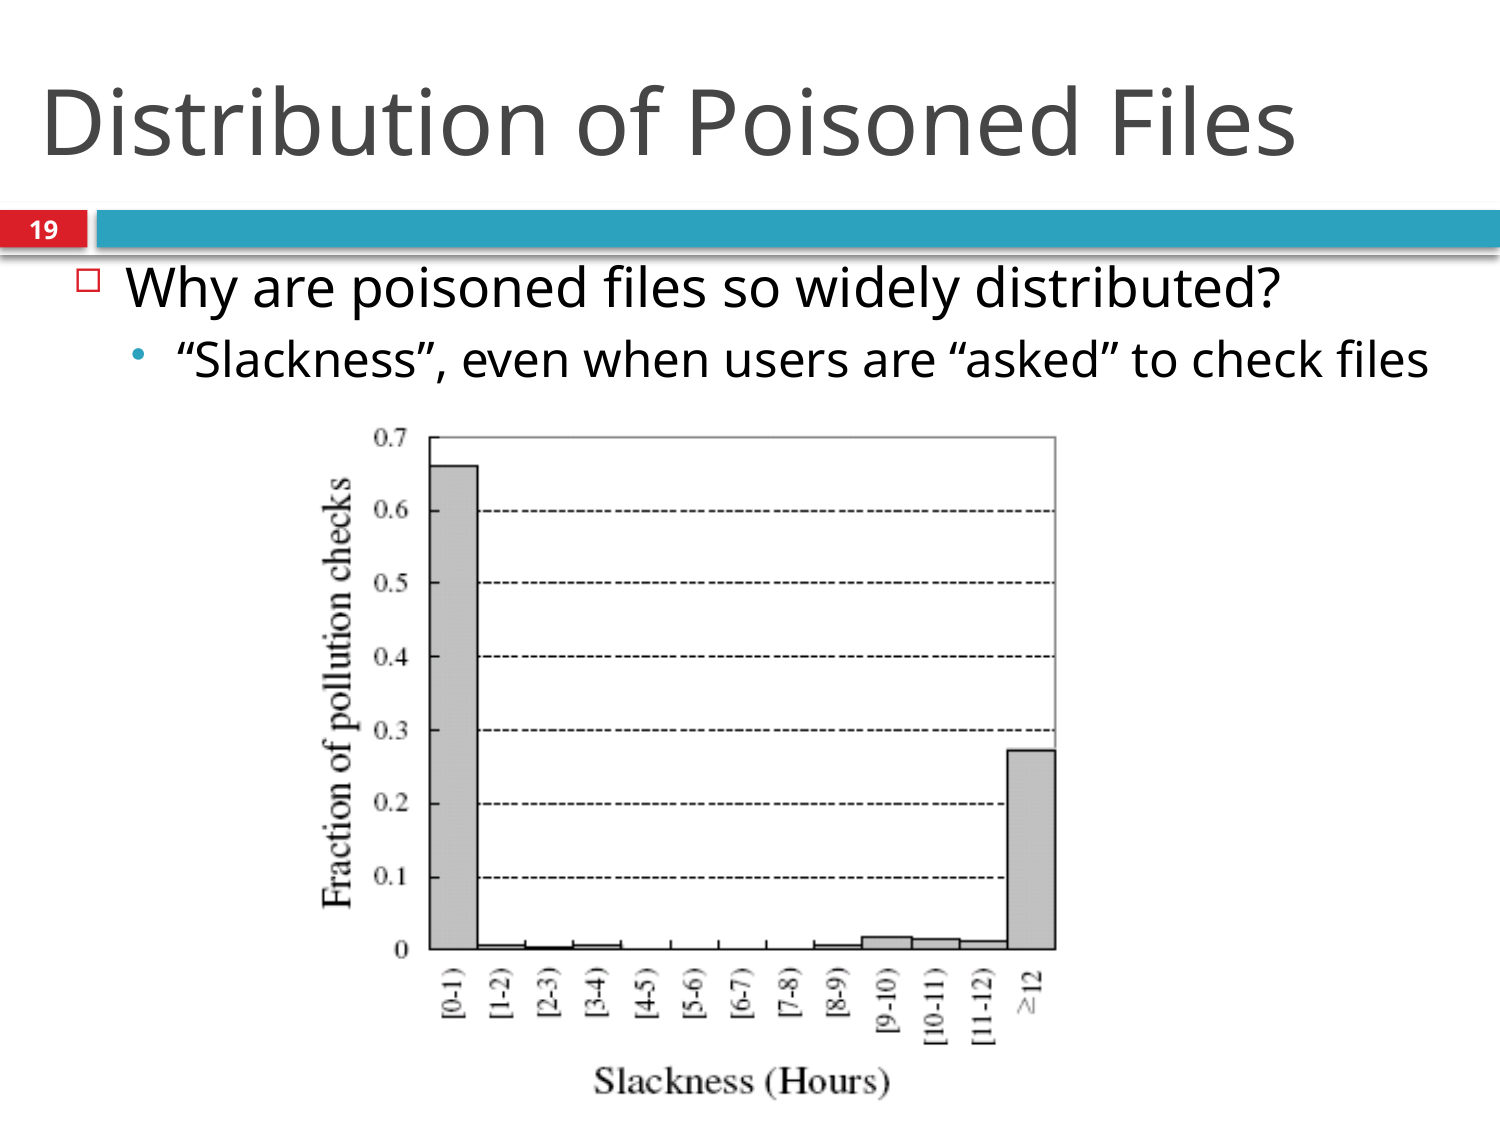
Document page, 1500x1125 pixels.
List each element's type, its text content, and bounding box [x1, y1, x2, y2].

slide_number 19 [0, 206, 88, 257]
title Distribution of Poisoned Files [24, 37, 1475, 200]
picture [262, 402, 1157, 1125]
list Why are poisoned files so widely distributed? “Slackness”, even when users are “asked” to check files [58, 244, 1452, 402]
